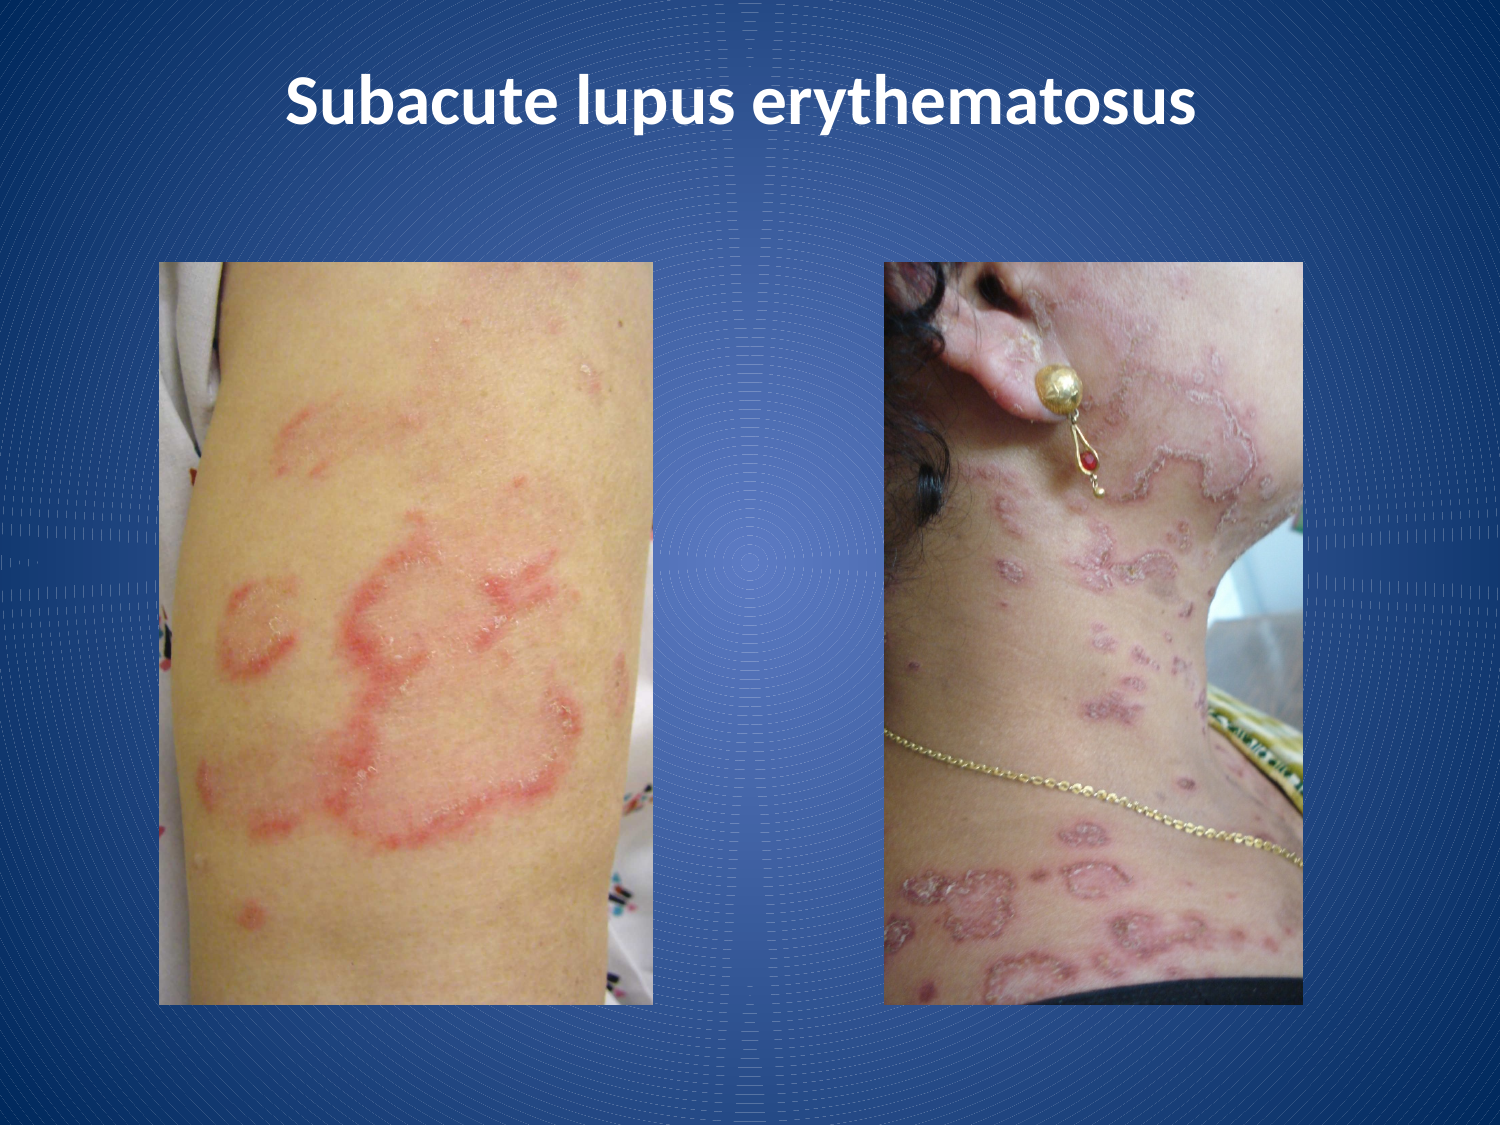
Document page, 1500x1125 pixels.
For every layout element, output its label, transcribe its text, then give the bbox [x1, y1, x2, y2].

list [159, 262, 654, 1006]
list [884, 262, 1303, 1006]
title Subacute lupus erythematosus [75, 45, 1425, 233]
